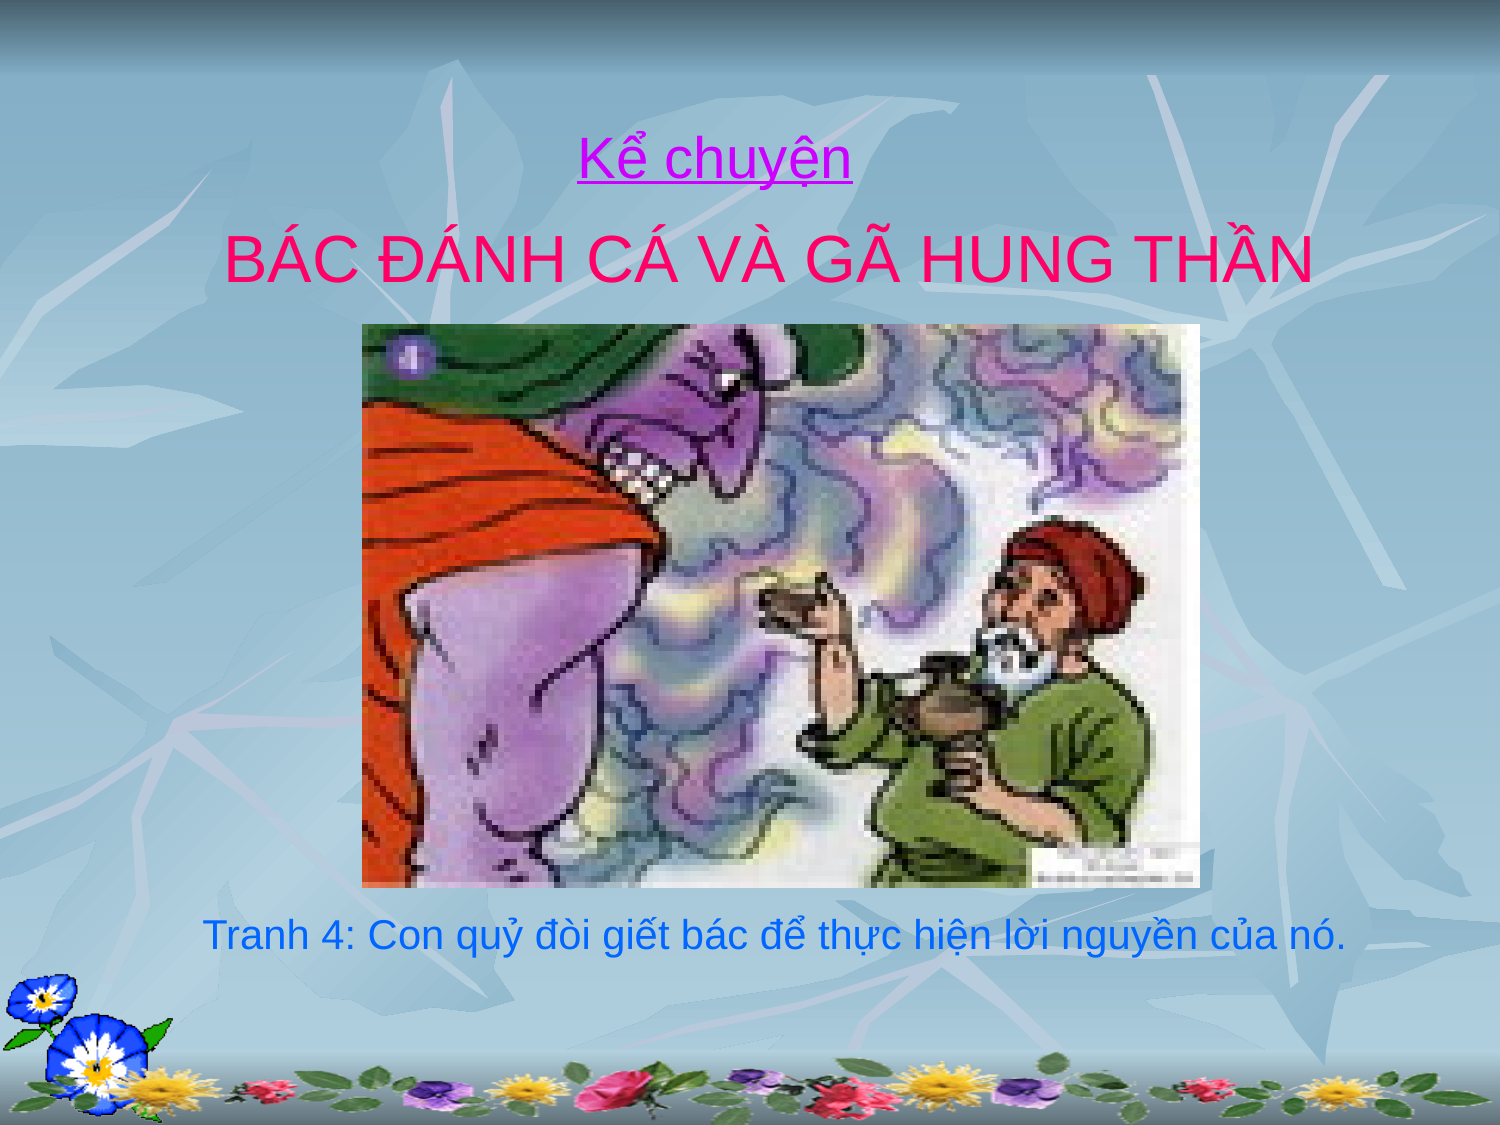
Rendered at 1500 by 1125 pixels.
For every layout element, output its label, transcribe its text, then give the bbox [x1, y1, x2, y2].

text_box Kể chuyện [562, 112, 1025, 198]
text_box Tranh 4: Con quỷ đòi giết bác để thực hiện lời nguyền của nó. [187, 900, 1388, 965]
picture [0, 971, 1500, 1125]
picture [362, 324, 1201, 888]
text_box BÁC ĐÁNH CÁ VÀ GÃ HUNG THẦN [208, 208, 1332, 303]
